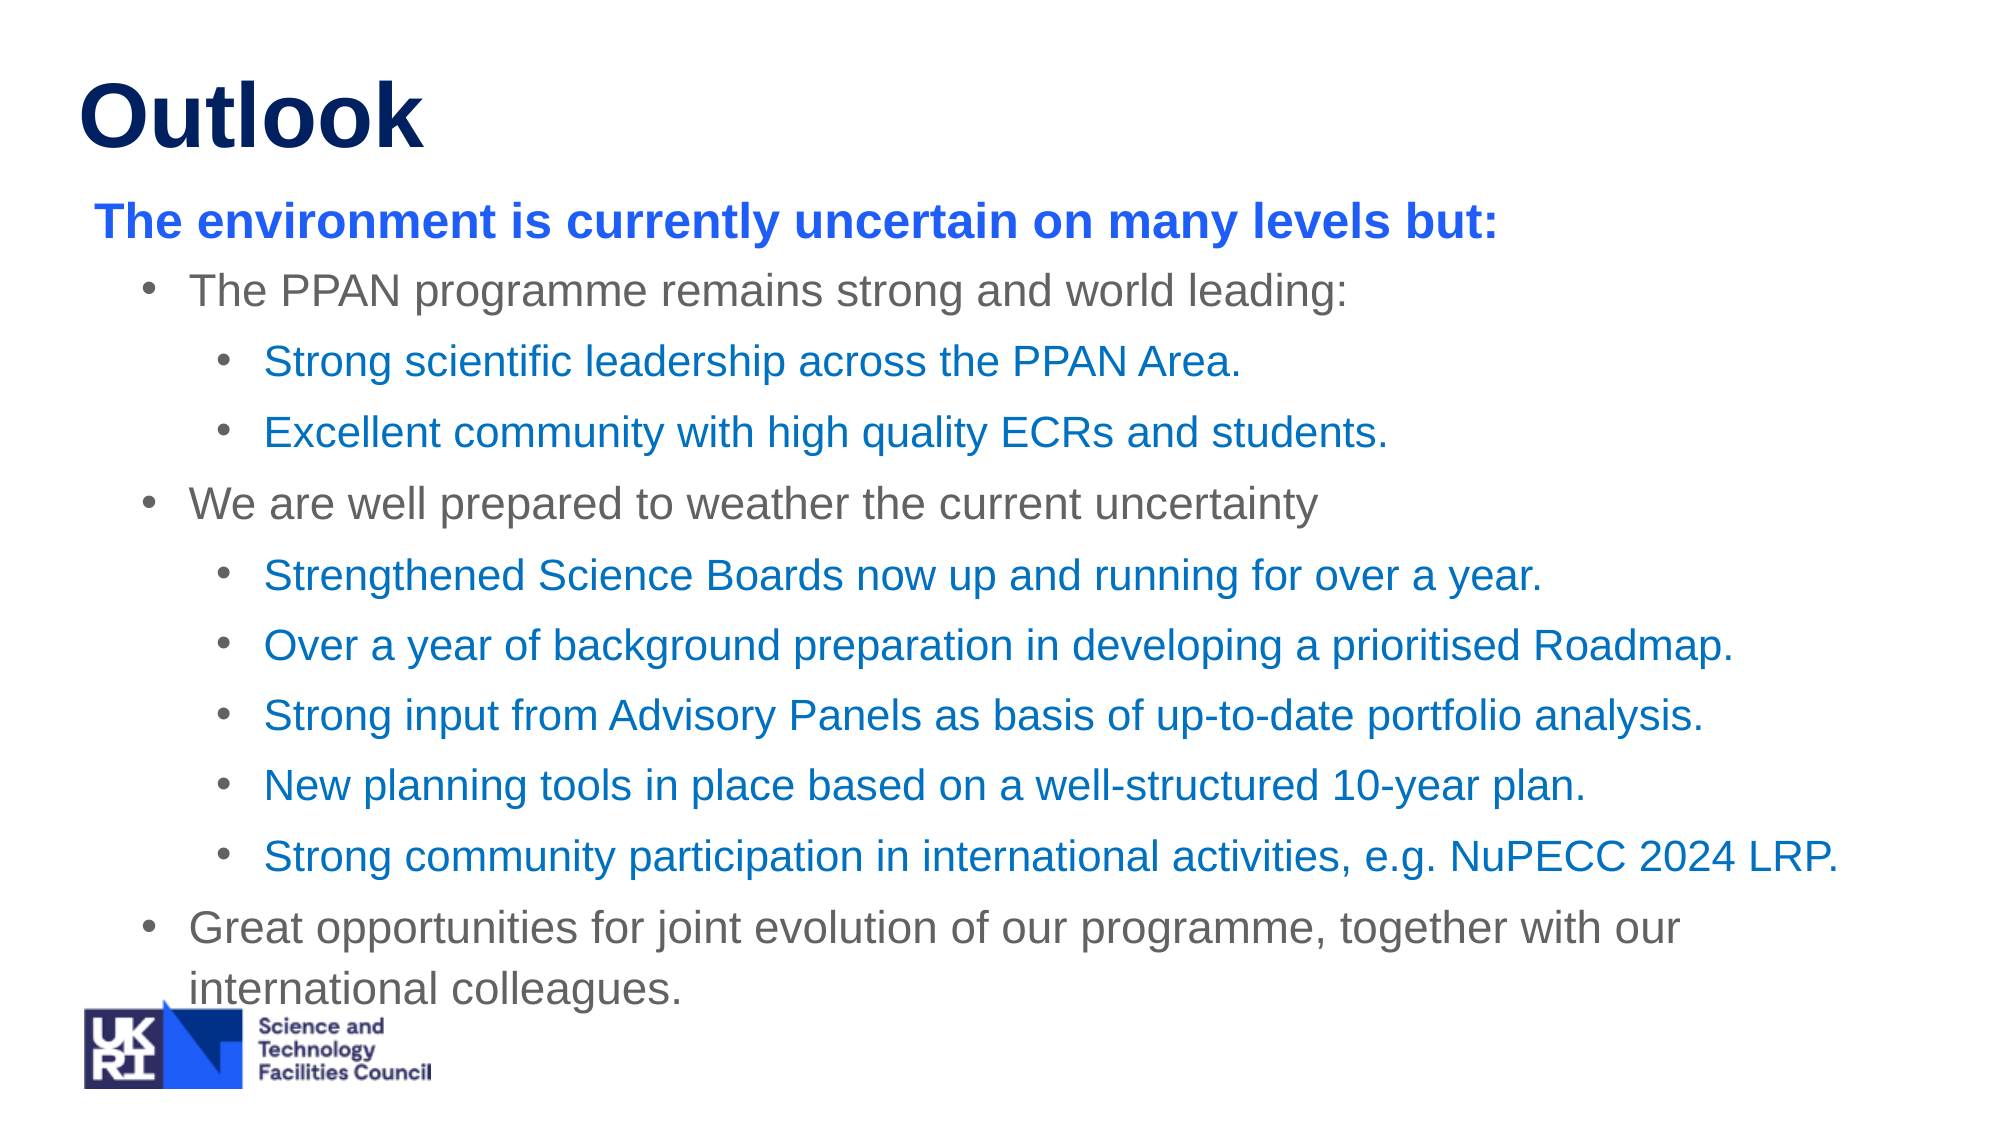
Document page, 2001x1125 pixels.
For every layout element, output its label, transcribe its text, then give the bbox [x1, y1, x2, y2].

text_box The environment is currently uncertain on many levels but: The PPAN programme remains strong and world leading: Strong scientific leadership across the PPAN Area. Excellent community with high quality ECRs and students. We are well prepared to weather the current uncertainty Strengthened Science Boards now up and running for over a year. Over a year of background preparation in developing a prioritised Roadmap. Strong input from Advisory Panels as basis of up-to-date portfolio analysis. New planning tools in place based on a well-structured 10-year plan. Strong community participation in international activities, e.g. NuPECC 2024 LRP. Great opportunities for joint evolution of our programme, together with our international colleagues. [79, 175, 1913, 1021]
picture [84, 1021, 431, 1089]
text_box Outlook [63, 47, 1911, 173]
